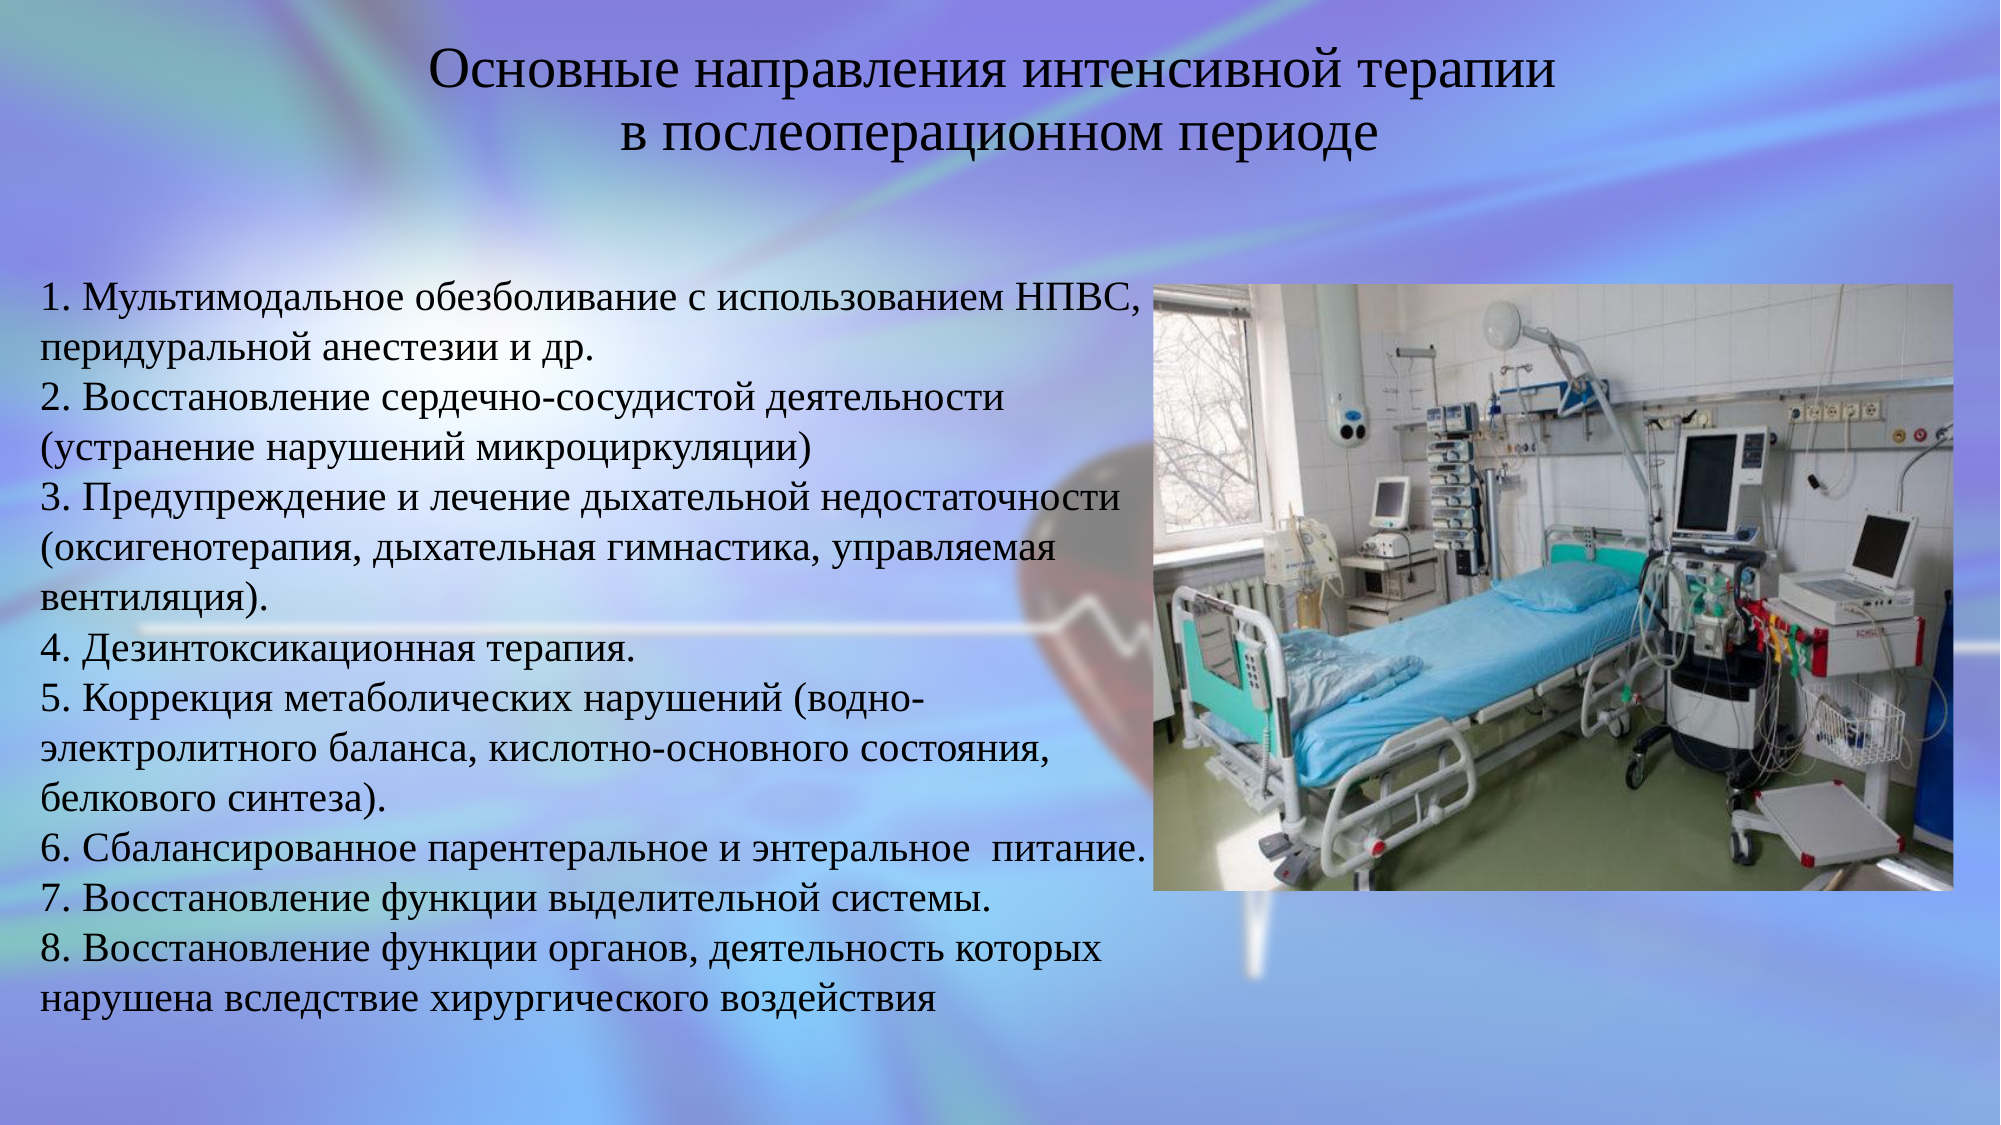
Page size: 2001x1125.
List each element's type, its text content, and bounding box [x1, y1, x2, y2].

title Основные направления интенсивной терапии в послеоперационном периоде [137, 26, 1863, 174]
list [1153, 284, 1954, 890]
text_box 1. Мультимодальное обезболивание с использованием НПВС, перидуральной анестезии и др. 2. Восстановление сердечно-сосудистой деятельности (устранение нарушений микроциркуляции) 3. Предупреждение и лечение дыхательной недостаточности (оксигенотерапия, дыхательная гимнастика, управляемая вентиляция). 4. Дезинтоксикационная терапия. 5. Коррекция метаболических нарушений (водно-электролитного баланса, кислотно-основного состояния, белкового синтеза). 6. Сбалансированное парентеральное и энтеральное питание. 7. Восстановление функции выделительной системы. 8. Восстановление функции органов, деятельность которых нарушена вследствие хирургического воздействия [25, 261, 1178, 1077]
